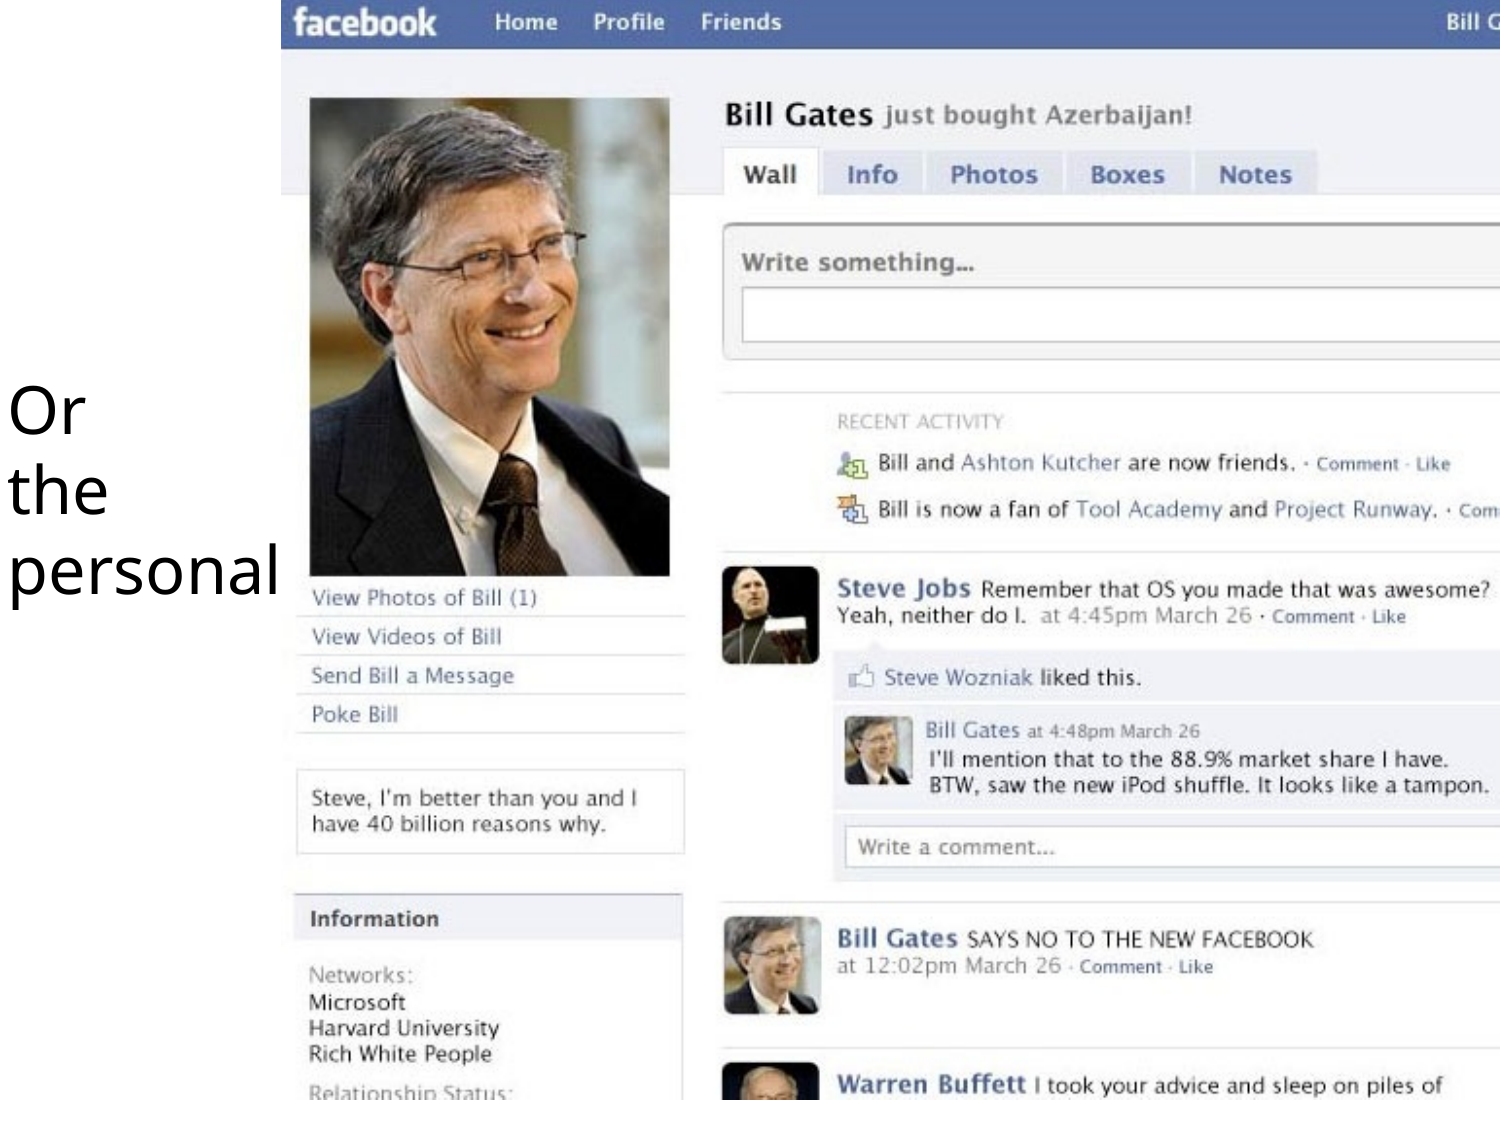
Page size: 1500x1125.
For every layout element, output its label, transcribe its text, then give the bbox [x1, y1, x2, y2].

title Or the personal? [0, 49, 276, 926]
picture [280, 0, 1500, 1101]
